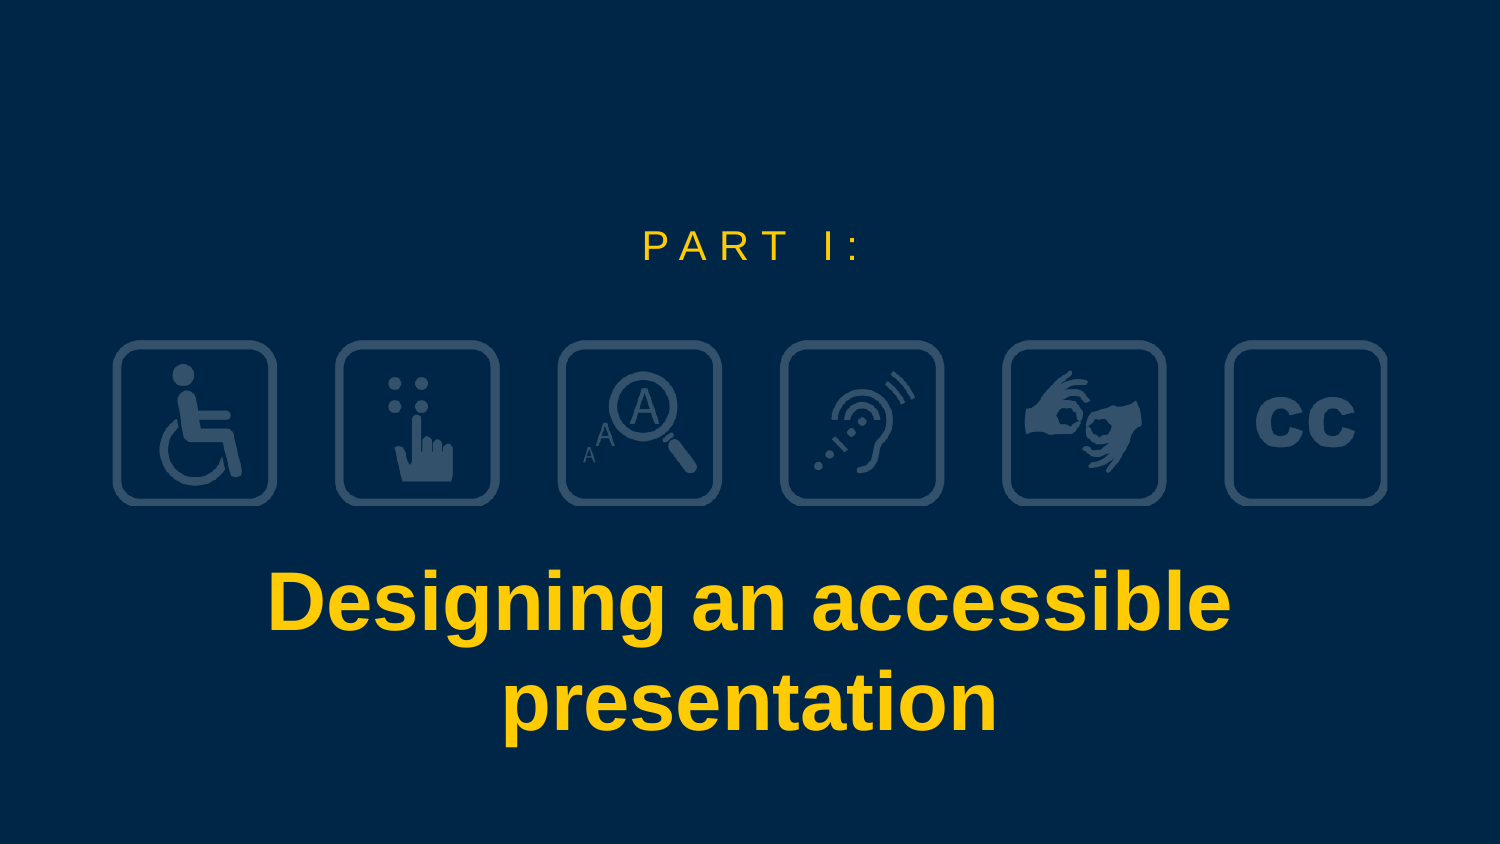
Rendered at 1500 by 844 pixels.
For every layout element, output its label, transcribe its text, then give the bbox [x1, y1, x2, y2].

title Designing an accessible presentation [51, 532, 1449, 671]
text_box PART I: [0, 203, 1500, 265]
